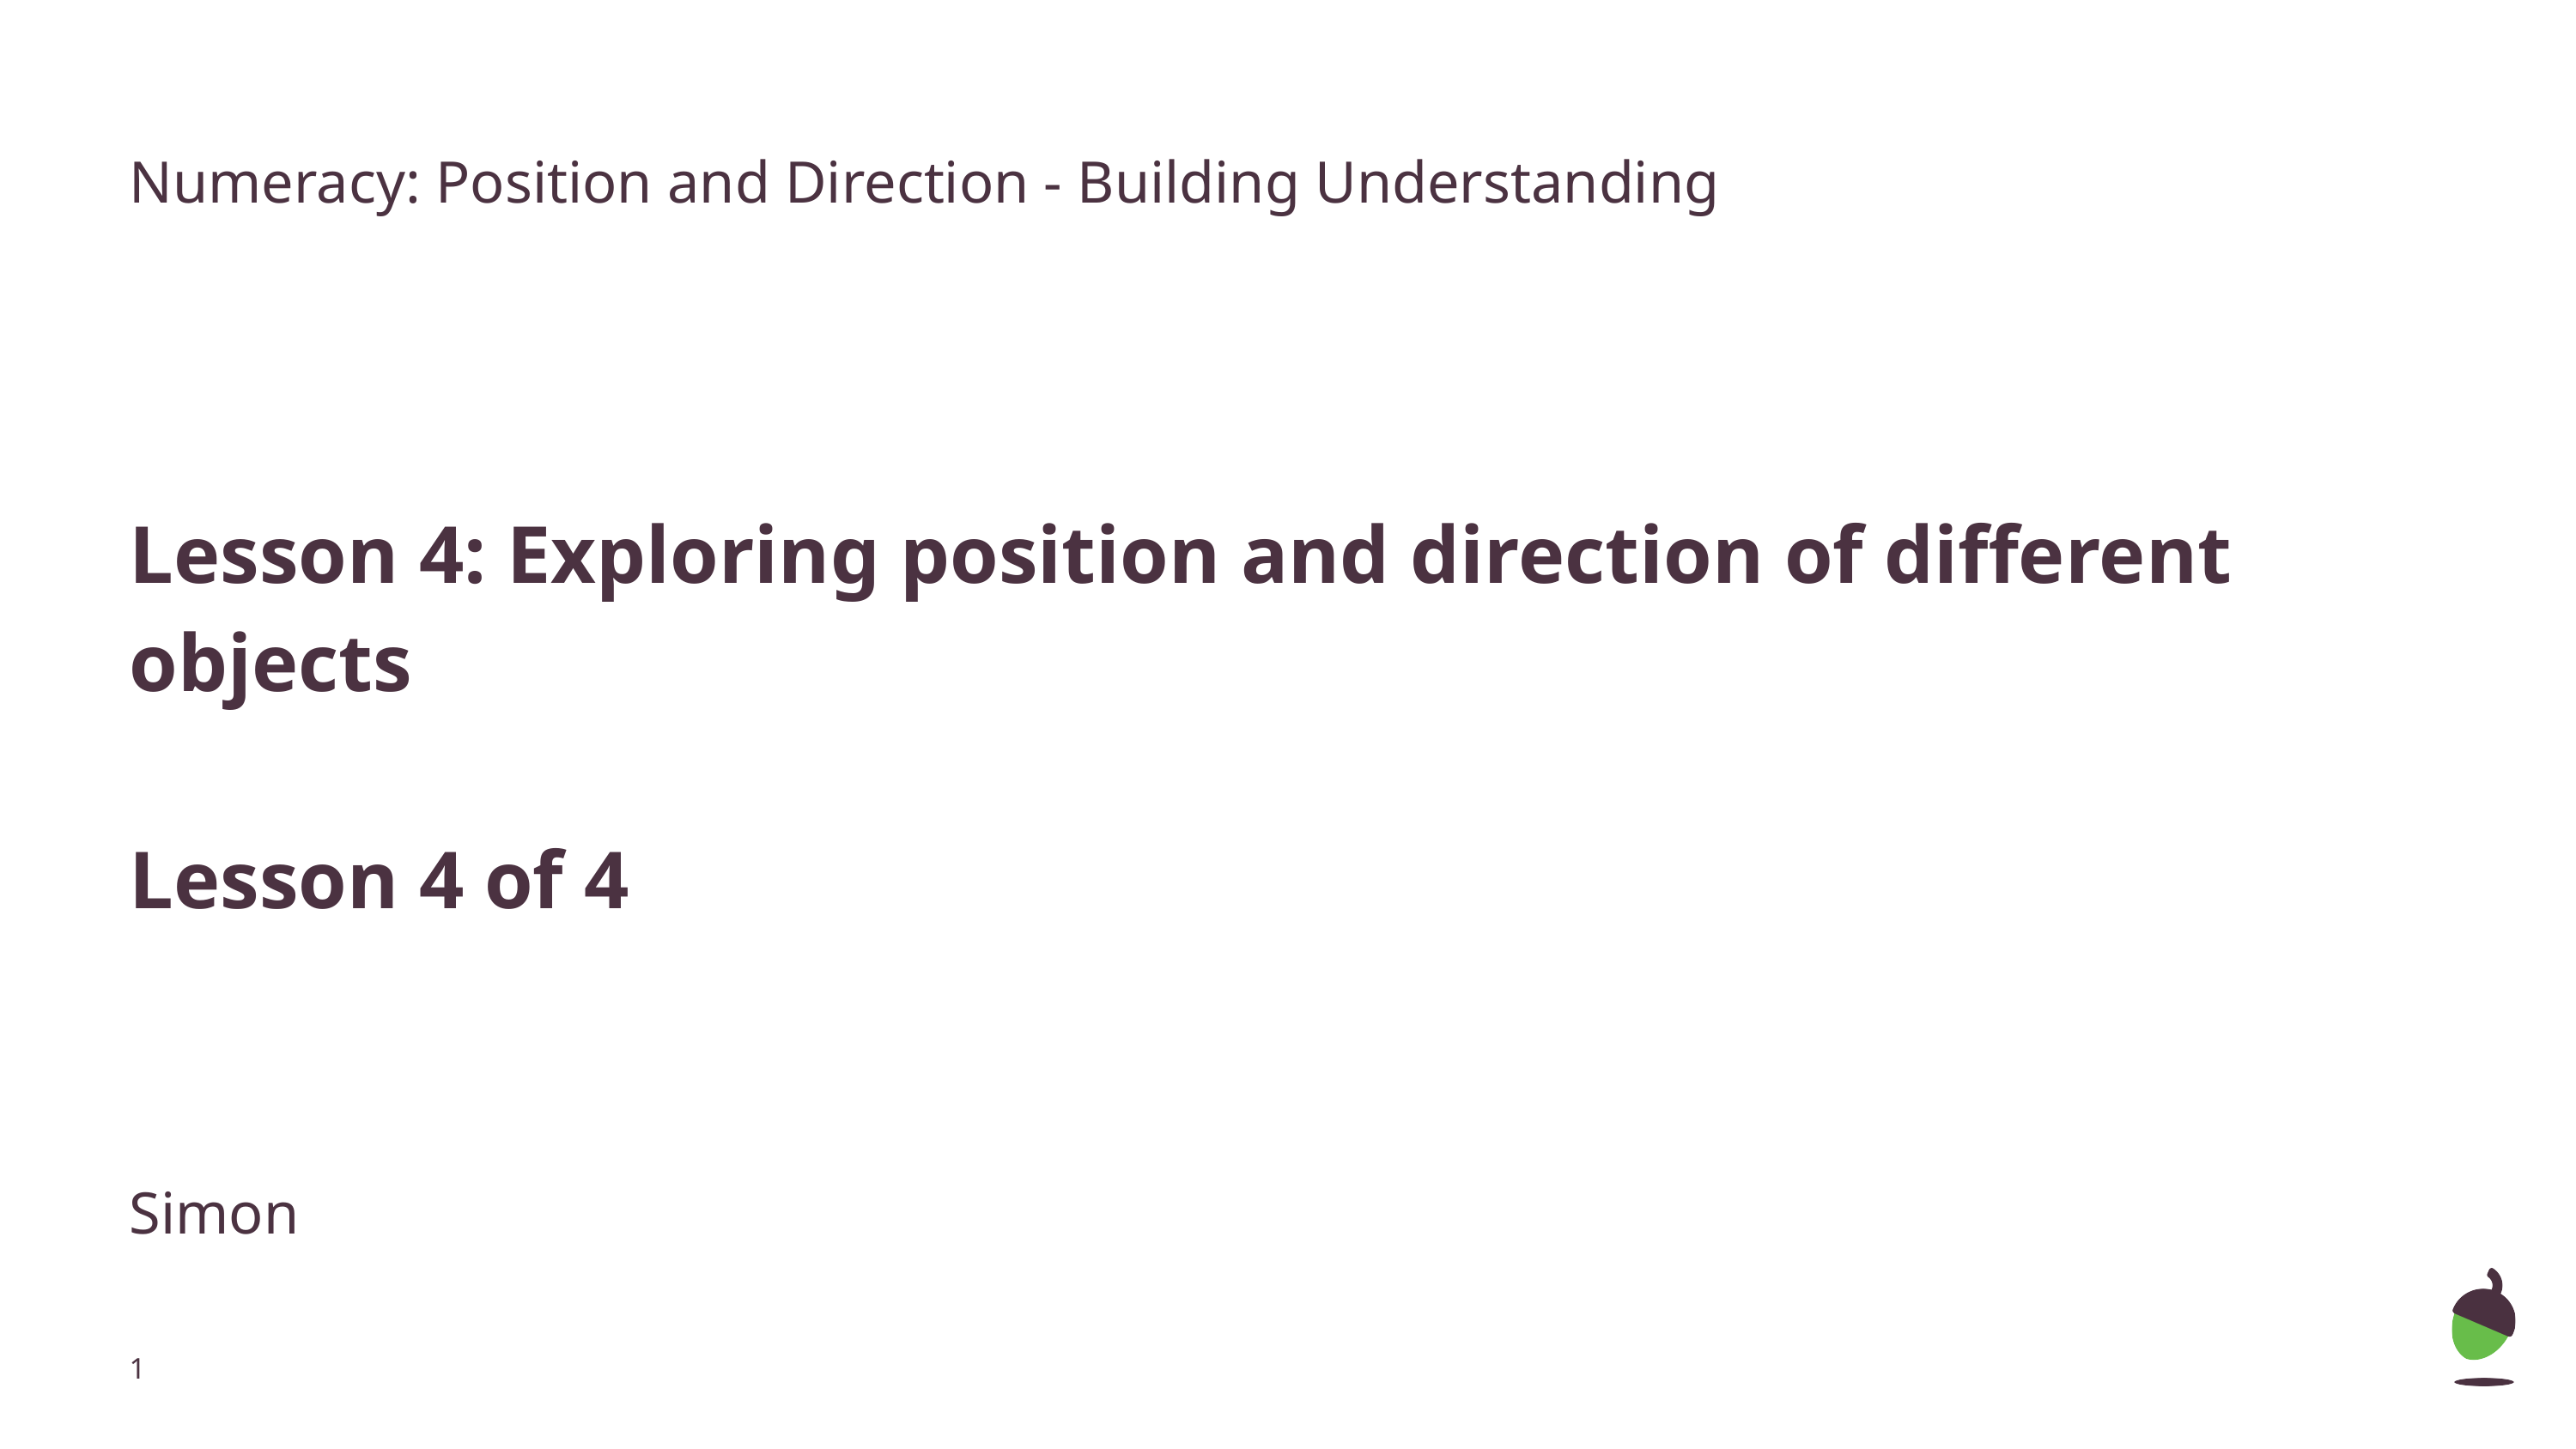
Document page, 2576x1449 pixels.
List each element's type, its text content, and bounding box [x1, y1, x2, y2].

title Lesson 4: Exploring position and direction of different objects Lesson 4 of 4 [129, 490, 2447, 1015]
subtitle Simon [129, 1155, 1242, 1331]
picture [2451, 1268, 2516, 1386]
slide_number ‹#› [129, 1349, 332, 1401]
subtitle Numeracy: Position and Direction - Building Understanding [129, 124, 2447, 349]
